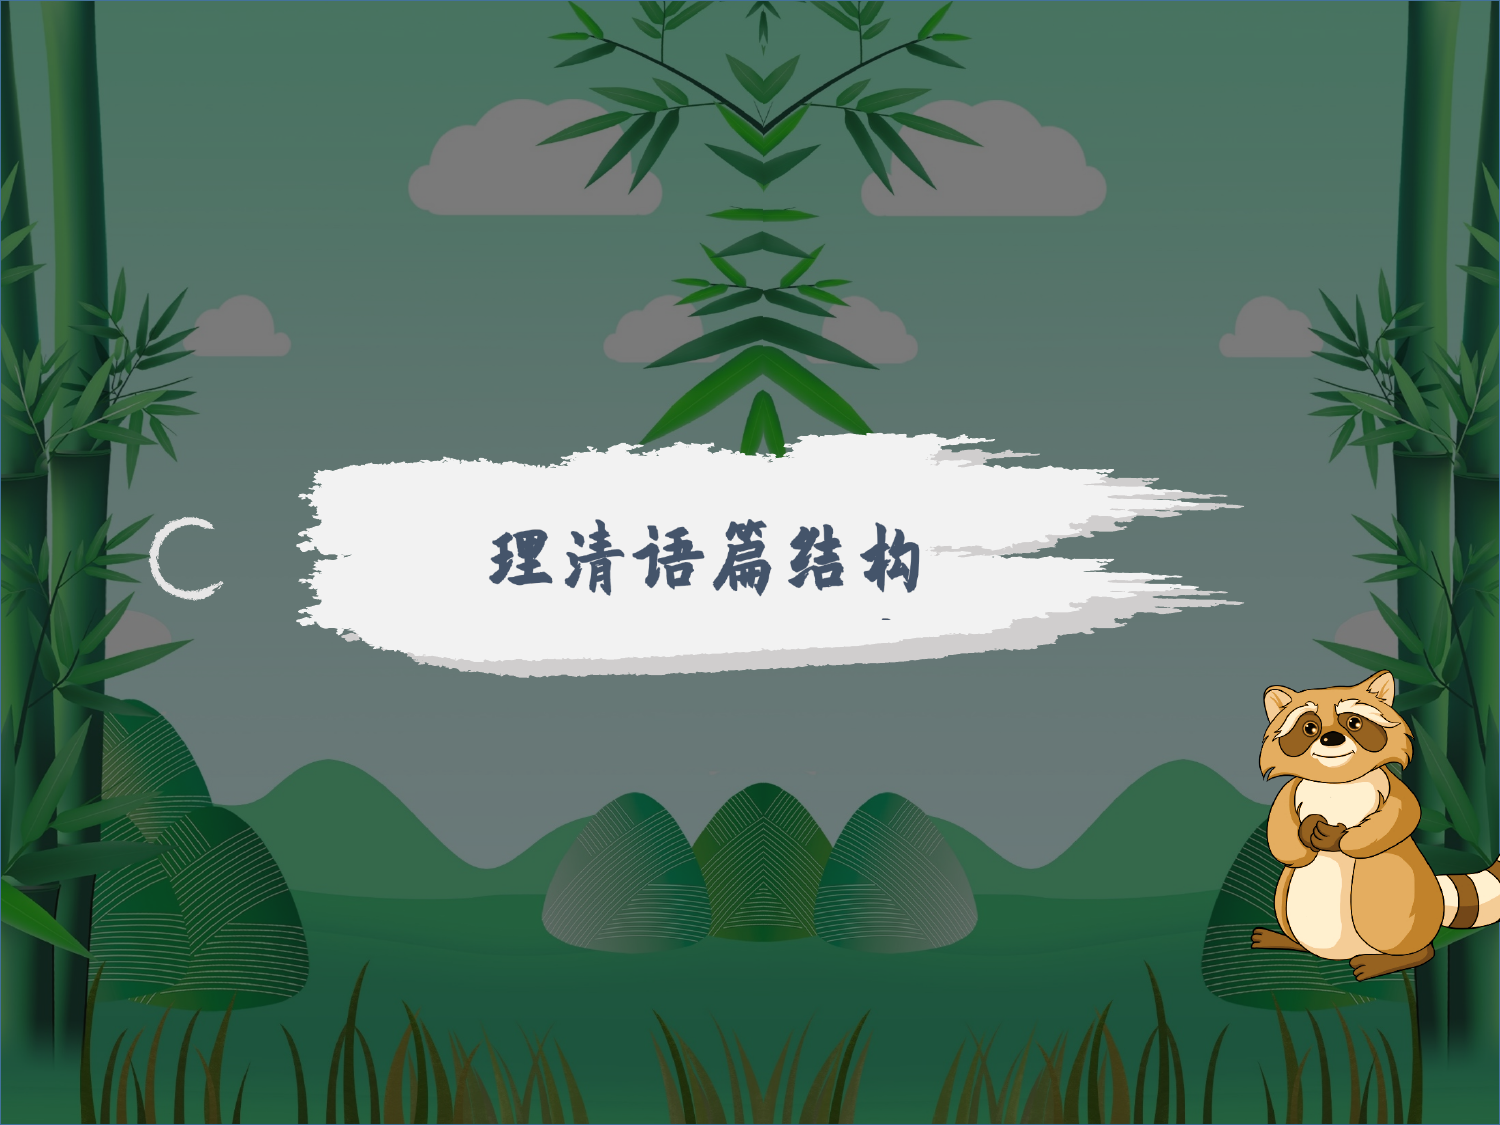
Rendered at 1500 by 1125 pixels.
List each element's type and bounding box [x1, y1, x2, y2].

picture [1, 1, 1500, 1124]
text_box [129, 461, 249, 664]
text_box [295, 432, 1245, 678]
